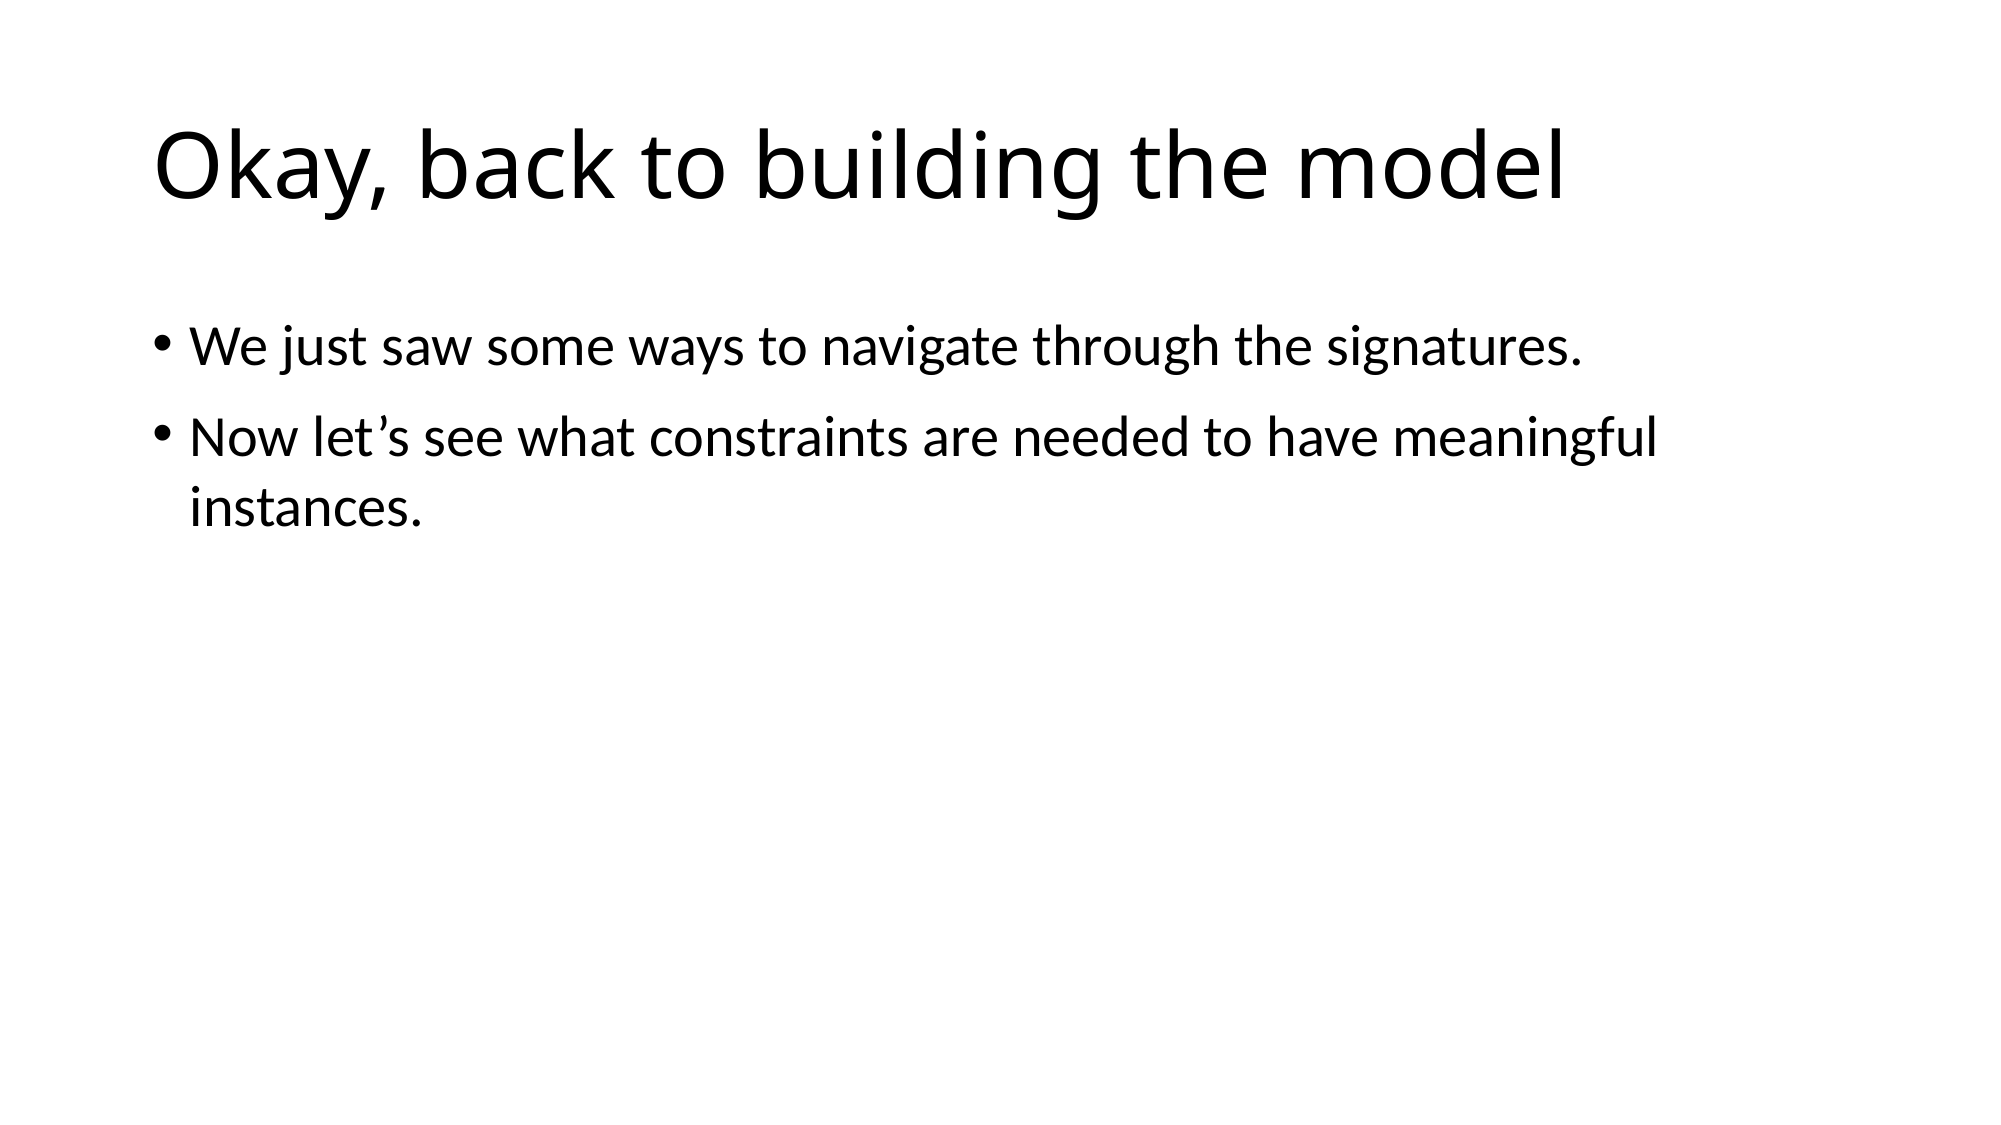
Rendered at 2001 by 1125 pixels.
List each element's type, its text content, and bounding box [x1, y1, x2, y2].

list We just saw some ways to navigate through the signatures. Now let’s see what constraints are needed to have meaningful instances. [137, 299, 1863, 1014]
title Okay, back to building the model [137, 59, 1863, 278]
